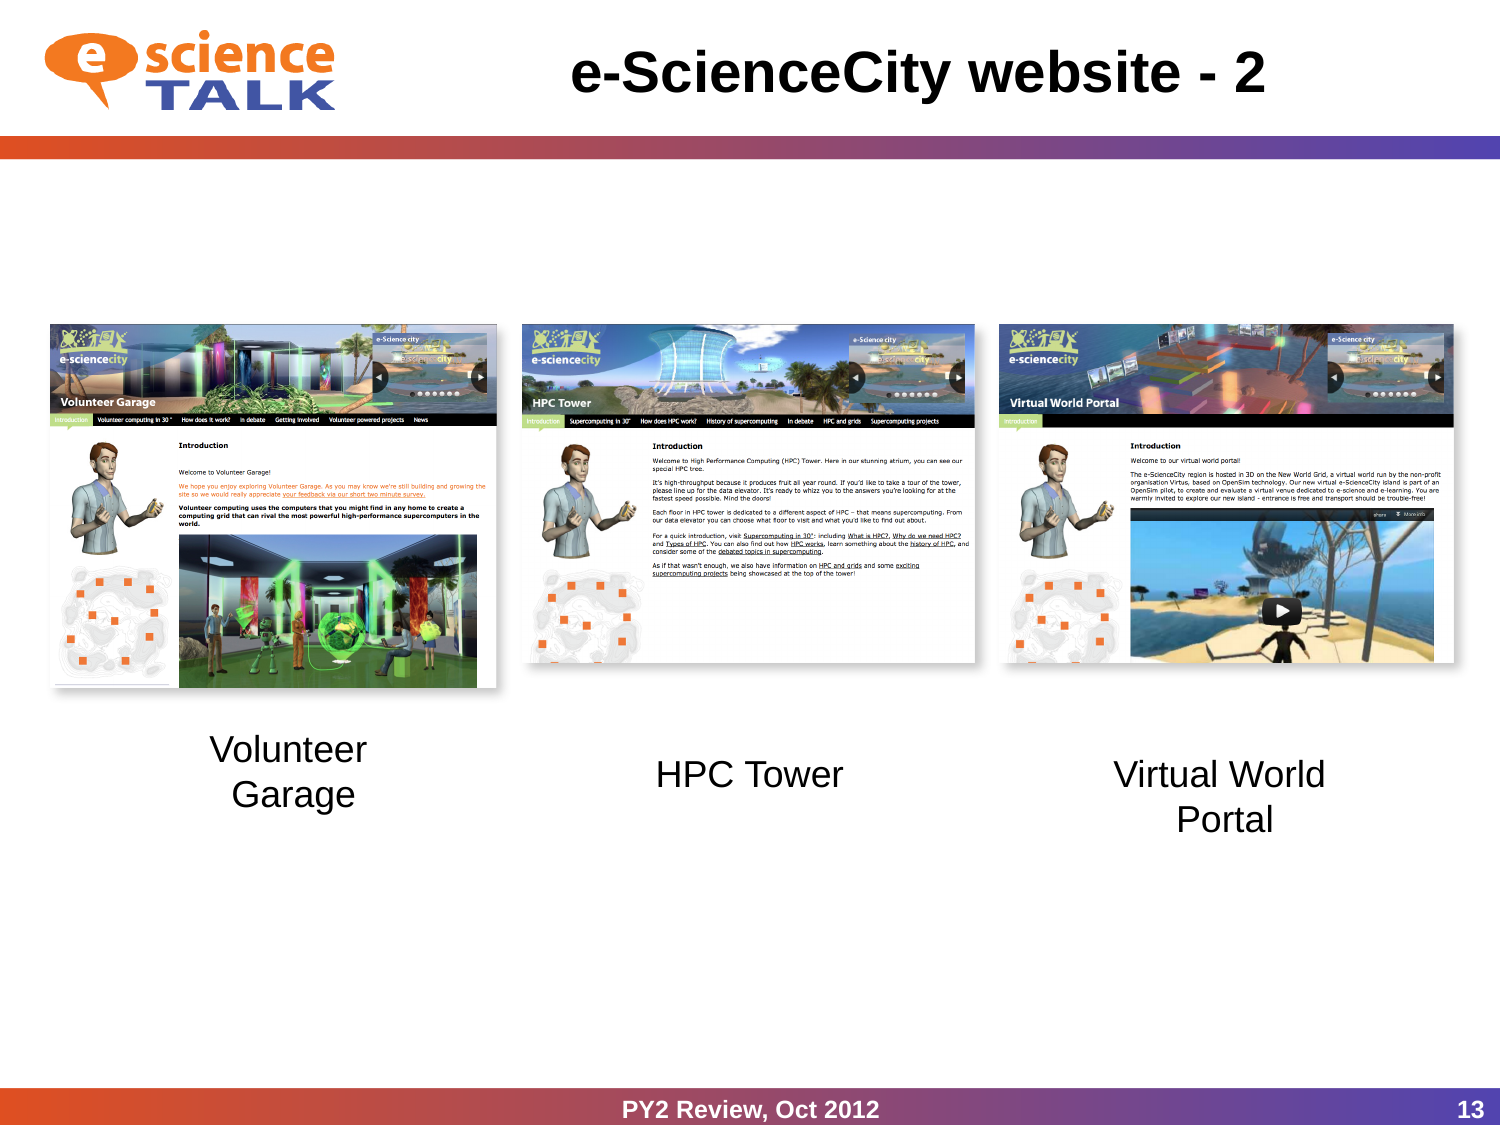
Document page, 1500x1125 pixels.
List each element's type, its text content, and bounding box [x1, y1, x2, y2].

text_box HPC Tower [525, 749, 975, 796]
title e-ScienceCity website - 2 [337, 0, 1500, 138]
text_box Volunteer Garage [62, 724, 525, 816]
footer PY2 Review, Oct 2012 [513, 1085, 989, 1125]
slide_number 13 [1149, 1085, 1500, 1125]
picture [0, 0, 1500, 1125]
text_box Virtual World Portal [999, 749, 1450, 841]
